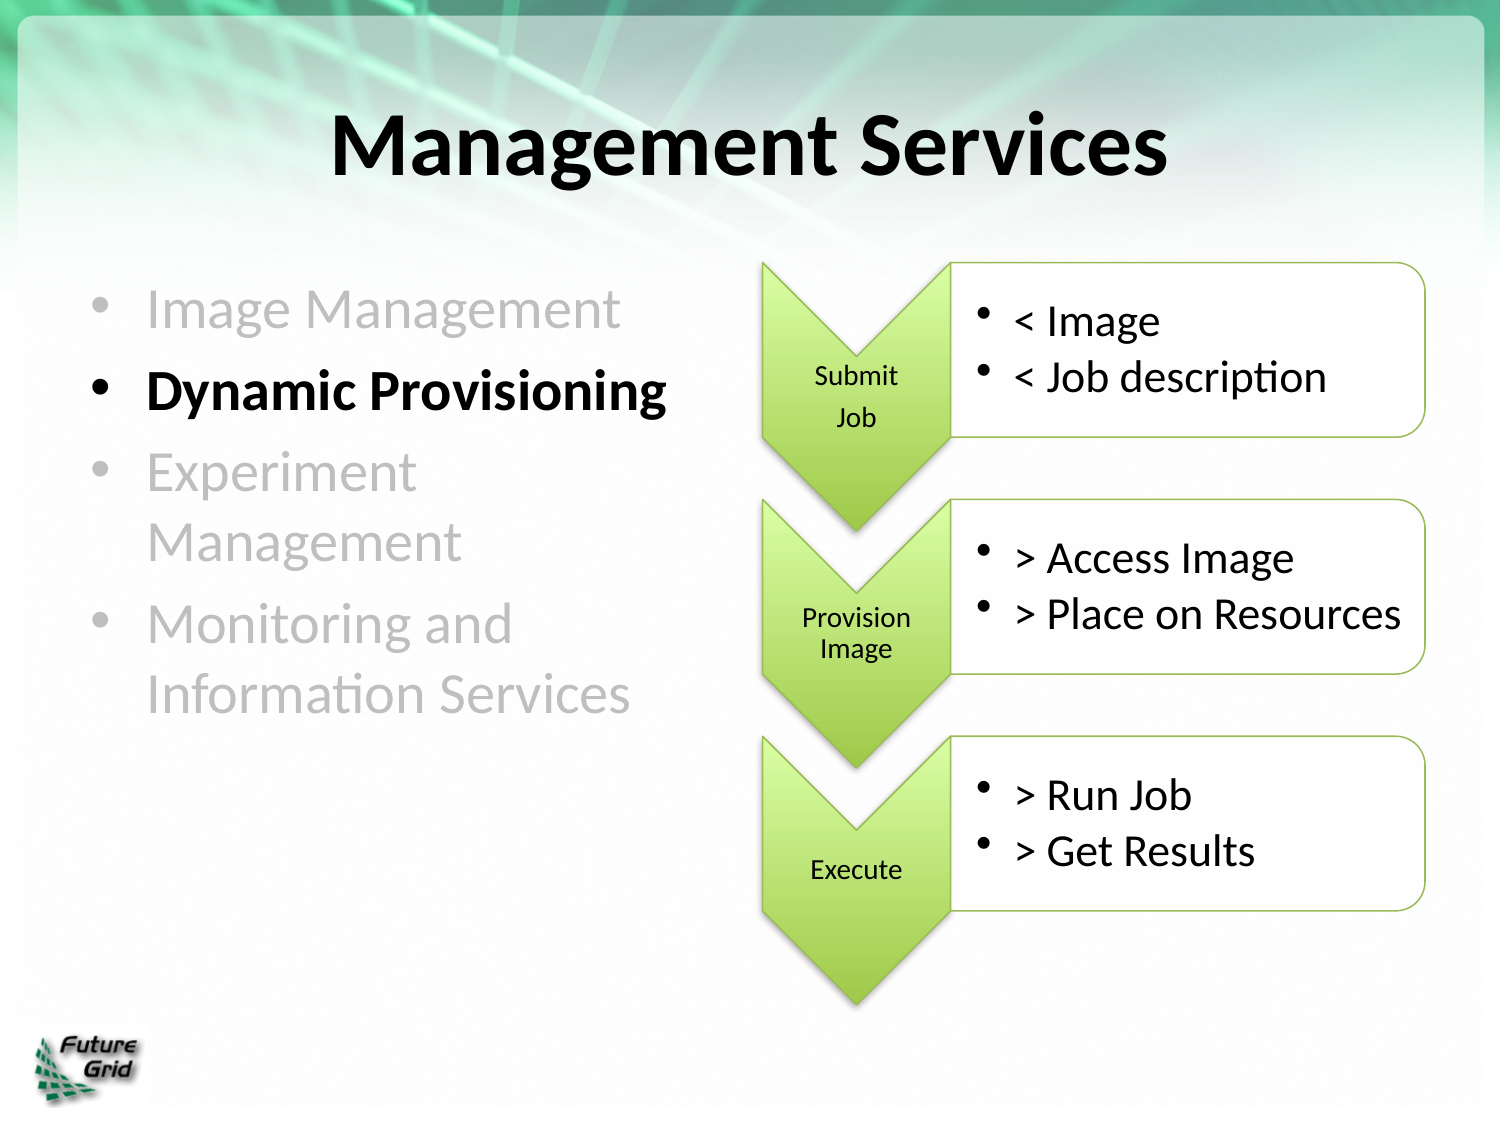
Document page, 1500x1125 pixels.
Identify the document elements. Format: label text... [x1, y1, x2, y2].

list Image Management Dynamic Provisioning Experiment Management Monitoring and Information Services [75, 262, 738, 1005]
title Management Services [75, 45, 1425, 233]
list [762, 262, 1426, 1006]
picture [0, 0, 1500, 1125]
